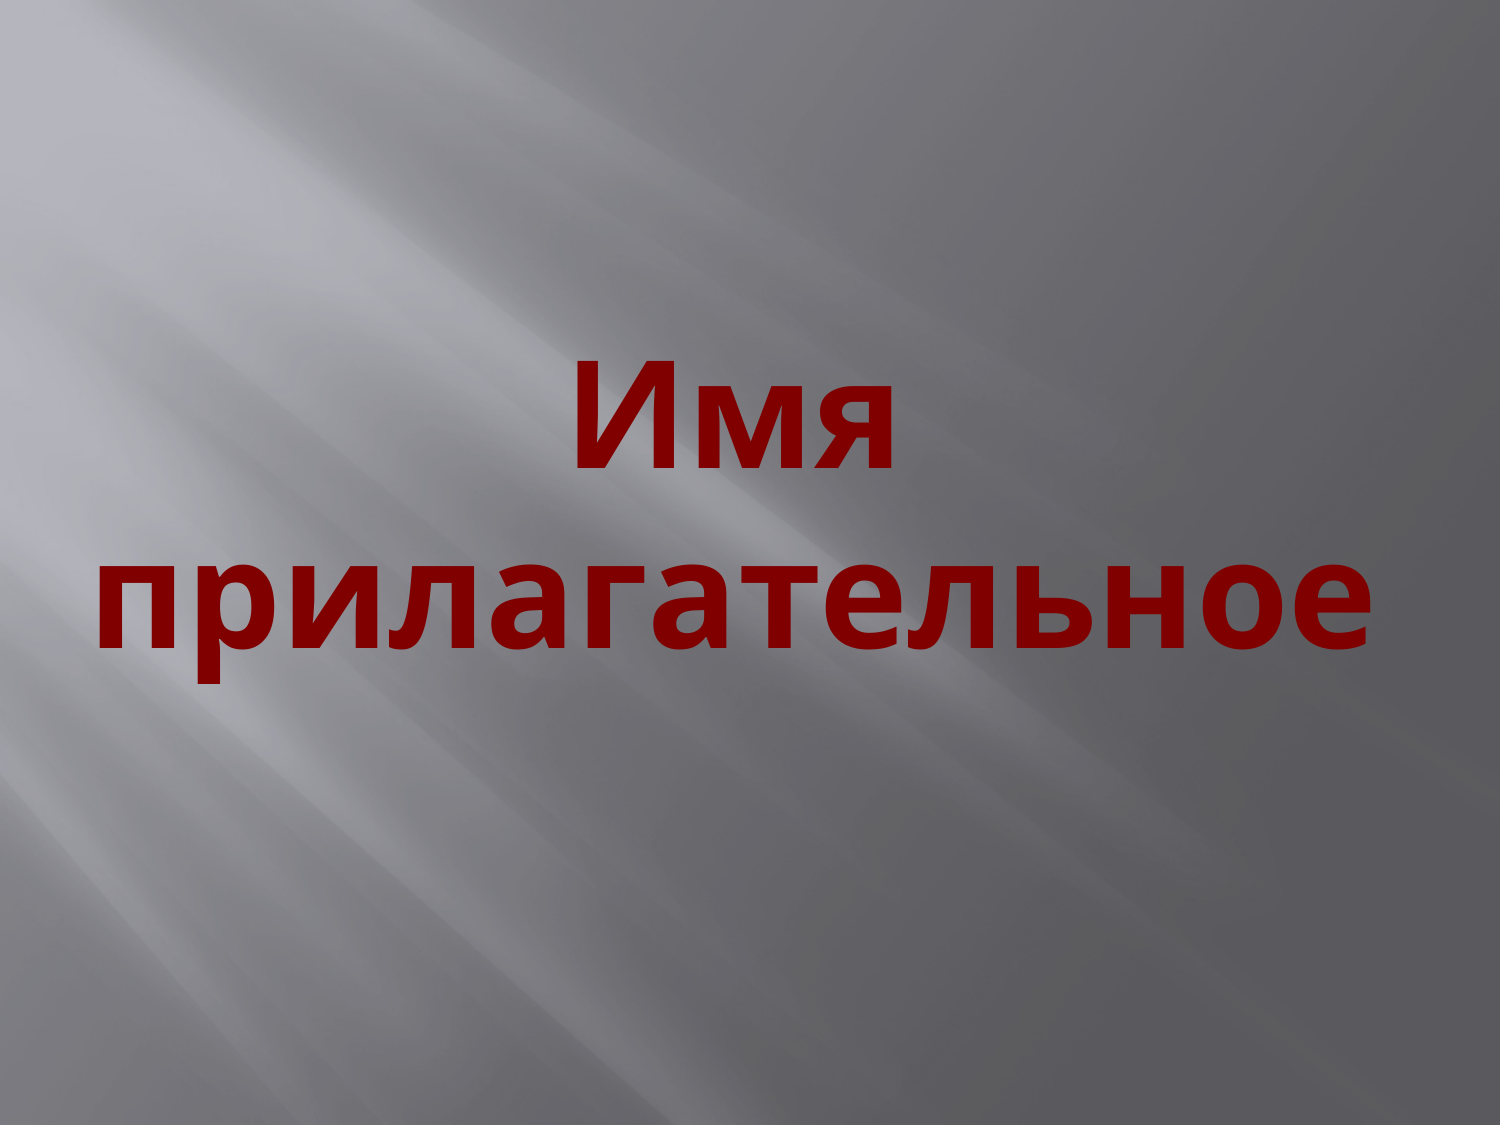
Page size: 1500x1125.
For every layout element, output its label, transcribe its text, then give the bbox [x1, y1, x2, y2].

title Имя прилагательное [58, 70, 1409, 926]
